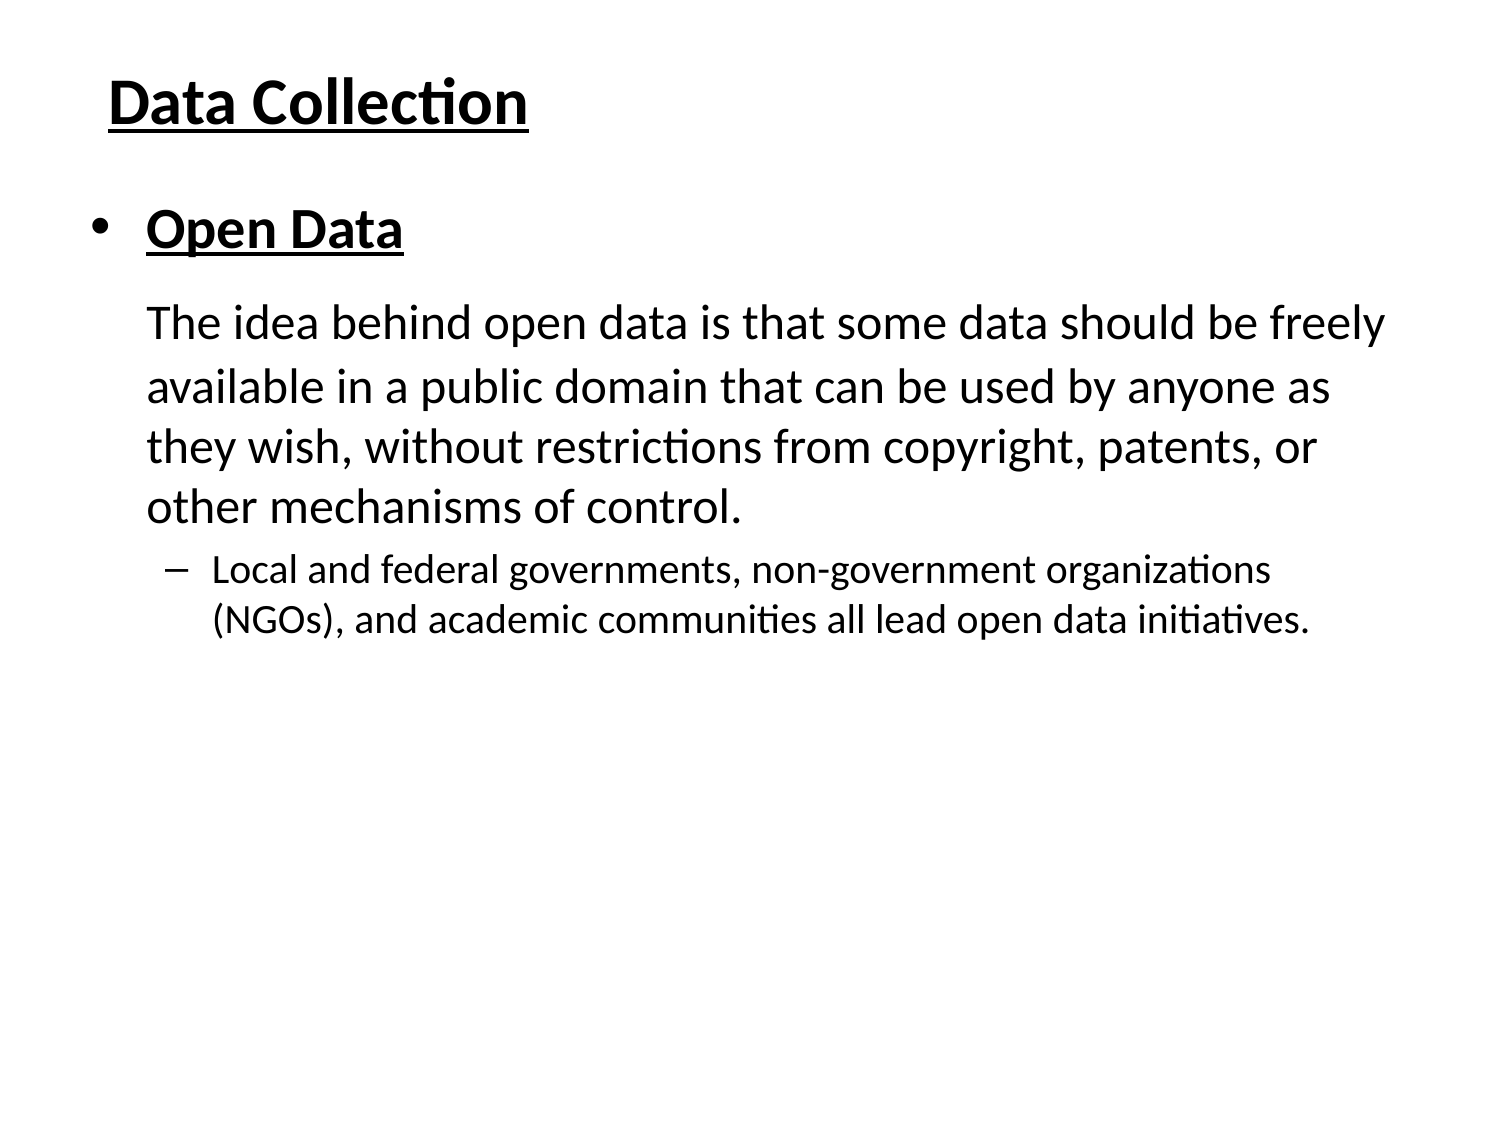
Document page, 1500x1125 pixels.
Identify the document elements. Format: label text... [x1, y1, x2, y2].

title Data Collection [12, 45, 625, 150]
list Open Data The idea behind open data is that some data should be freely available in a public domain that can be used by anyone as they wish, without restrictions from copyright, patents, or other mechanisms of control. Local and federal governments, non-government organizations (NGOs), and academic communities all lead open data initiatives. [75, 182, 1425, 925]
